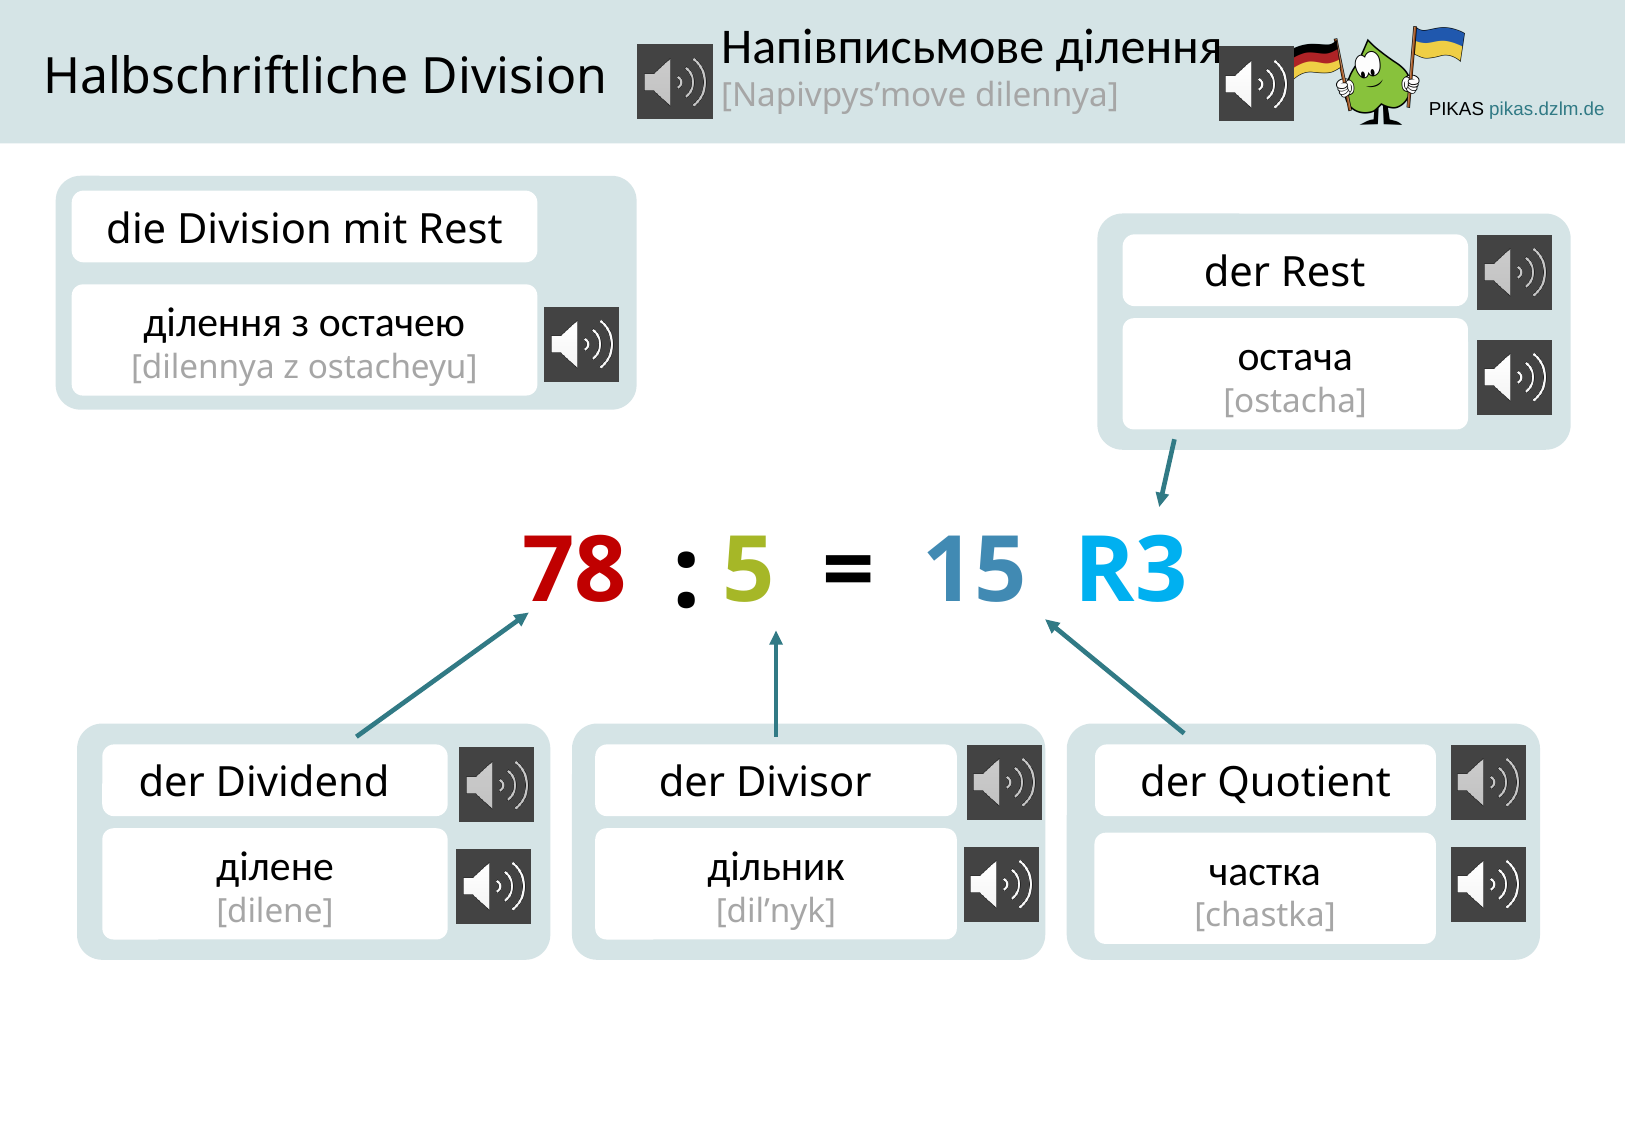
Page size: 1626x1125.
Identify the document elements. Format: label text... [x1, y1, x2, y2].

picture [1449, 845, 1527, 923]
text_box [1065, 722, 1542, 961]
text_box [570, 722, 1047, 961]
picture [455, 847, 532, 925]
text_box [1122, 234, 1469, 431]
text_box 78 5 = 15 R3 [720, 502, 1299, 628]
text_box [1094, 744, 1436, 945]
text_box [102, 744, 448, 941]
text_box [54, 174, 638, 411]
text_box [75, 722, 552, 961]
picture [1476, 234, 1554, 311]
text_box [71, 190, 538, 397]
picture [962, 845, 1040, 923]
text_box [595, 744, 957, 941]
text_box Halbschriftliche Division [32, 27, 710, 119]
text_box [1096, 212, 1572, 451]
picture [1449, 744, 1527, 821]
picture [965, 744, 1043, 821]
picture [1476, 338, 1554, 416]
text_box 78 5 = 15 R3 [507, 502, 657, 628]
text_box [1159, 439, 1175, 507]
picture [1217, 26, 1465, 125]
picture [636, 43, 714, 121]
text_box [356, 612, 529, 737]
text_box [1045, 619, 1185, 734]
picture [458, 746, 536, 824]
picture [543, 305, 621, 383]
text_box Напівписьмове ділення [Napivpysʹmove dilennya] [710, 0, 1247, 138]
text_box : [657, 500, 720, 635]
